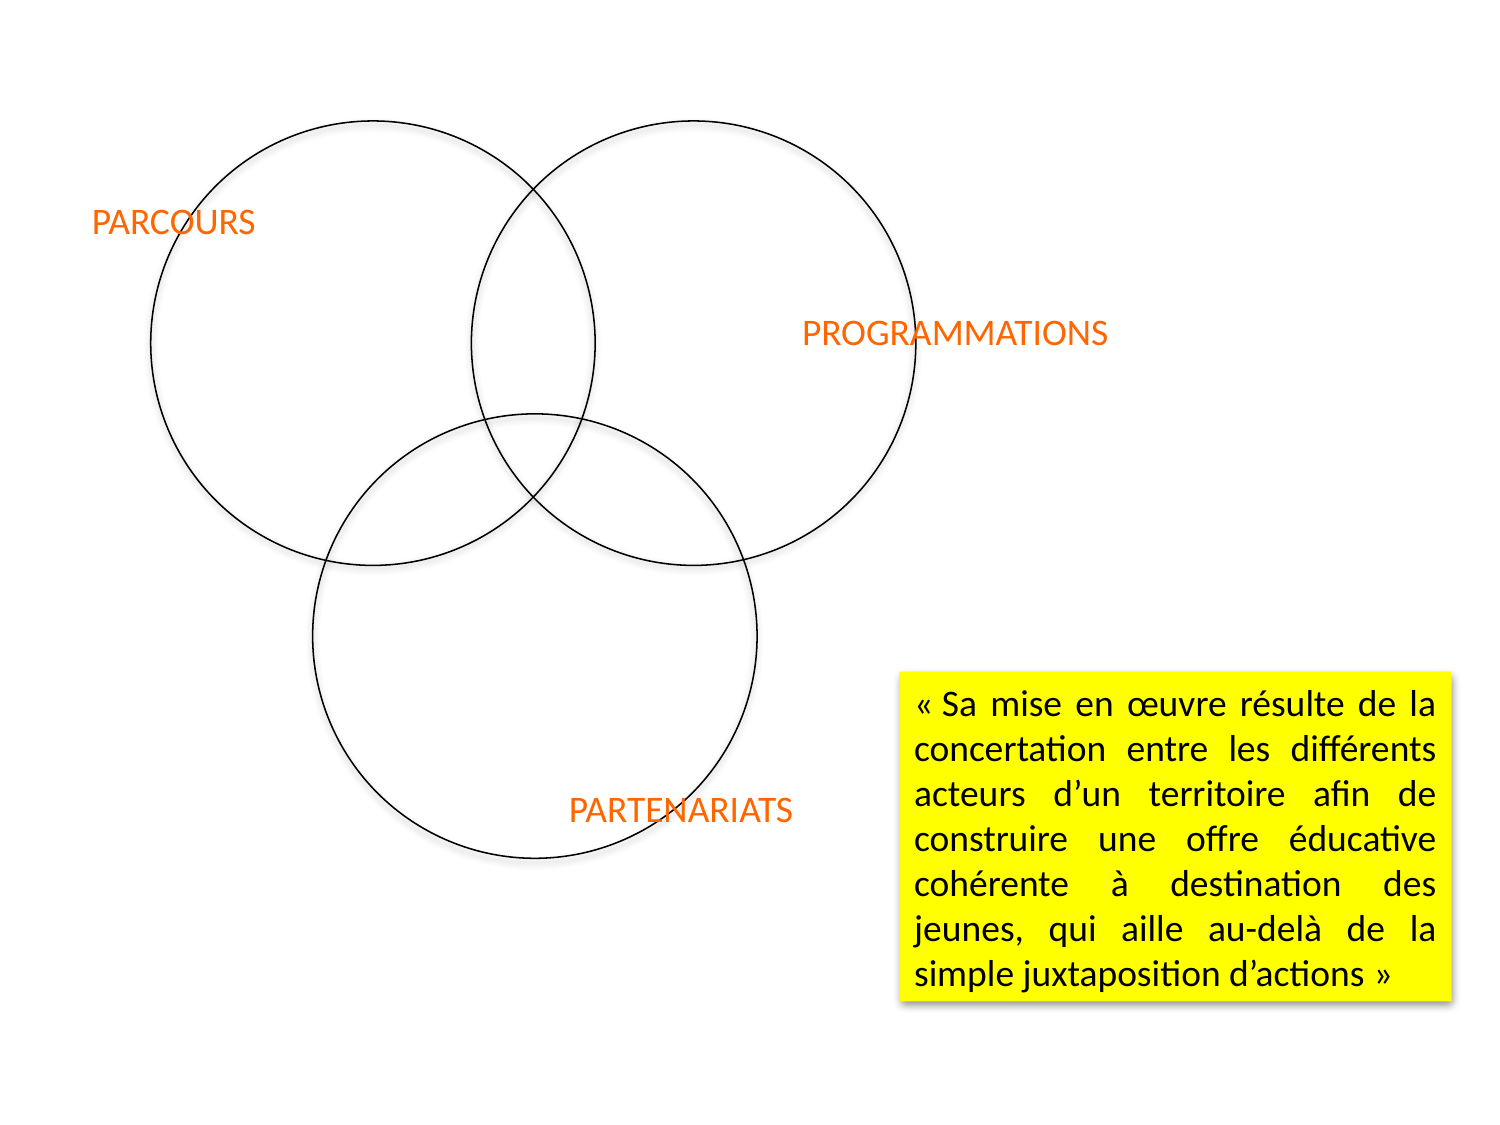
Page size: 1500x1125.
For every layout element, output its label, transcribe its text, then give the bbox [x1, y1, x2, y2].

text_box « Sa mise en œuvre résulte de la concertation entre les différents acteurs d’un territoire afin de construire une offre éducative cohérente à destination des jeunes, qui aille au-delà de la simple juxtaposition d’actions » [899, 671, 1452, 1002]
text_box PROGRAMMATIONS [787, 301, 1124, 361]
text_box PARTENARIATS [554, 777, 809, 838]
text_box [470, 120, 916, 560]
text_box [149, 120, 532, 561]
text_box PARCOURS [77, 189, 271, 250]
text_box [311, 413, 758, 860]
